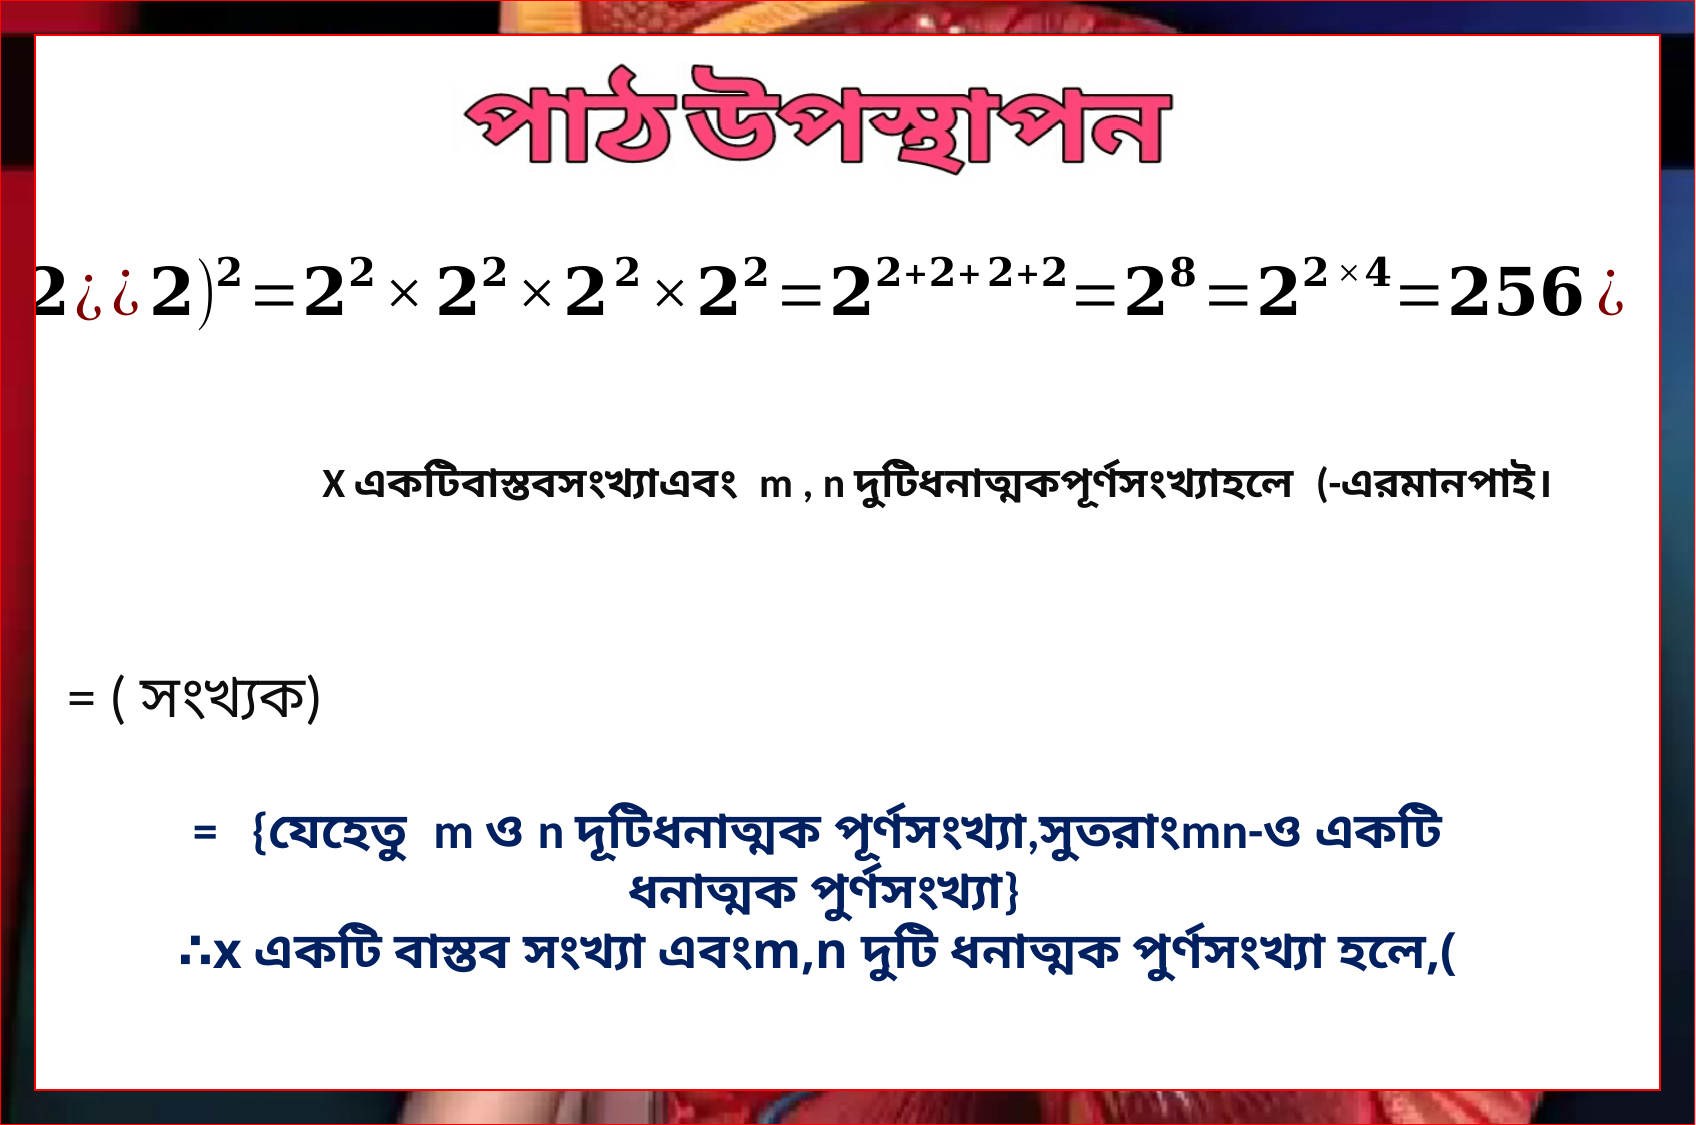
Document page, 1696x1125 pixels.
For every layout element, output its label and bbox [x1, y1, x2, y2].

picture [453, 61, 1183, 185]
text_box [0, 0, 1696, 1125]
